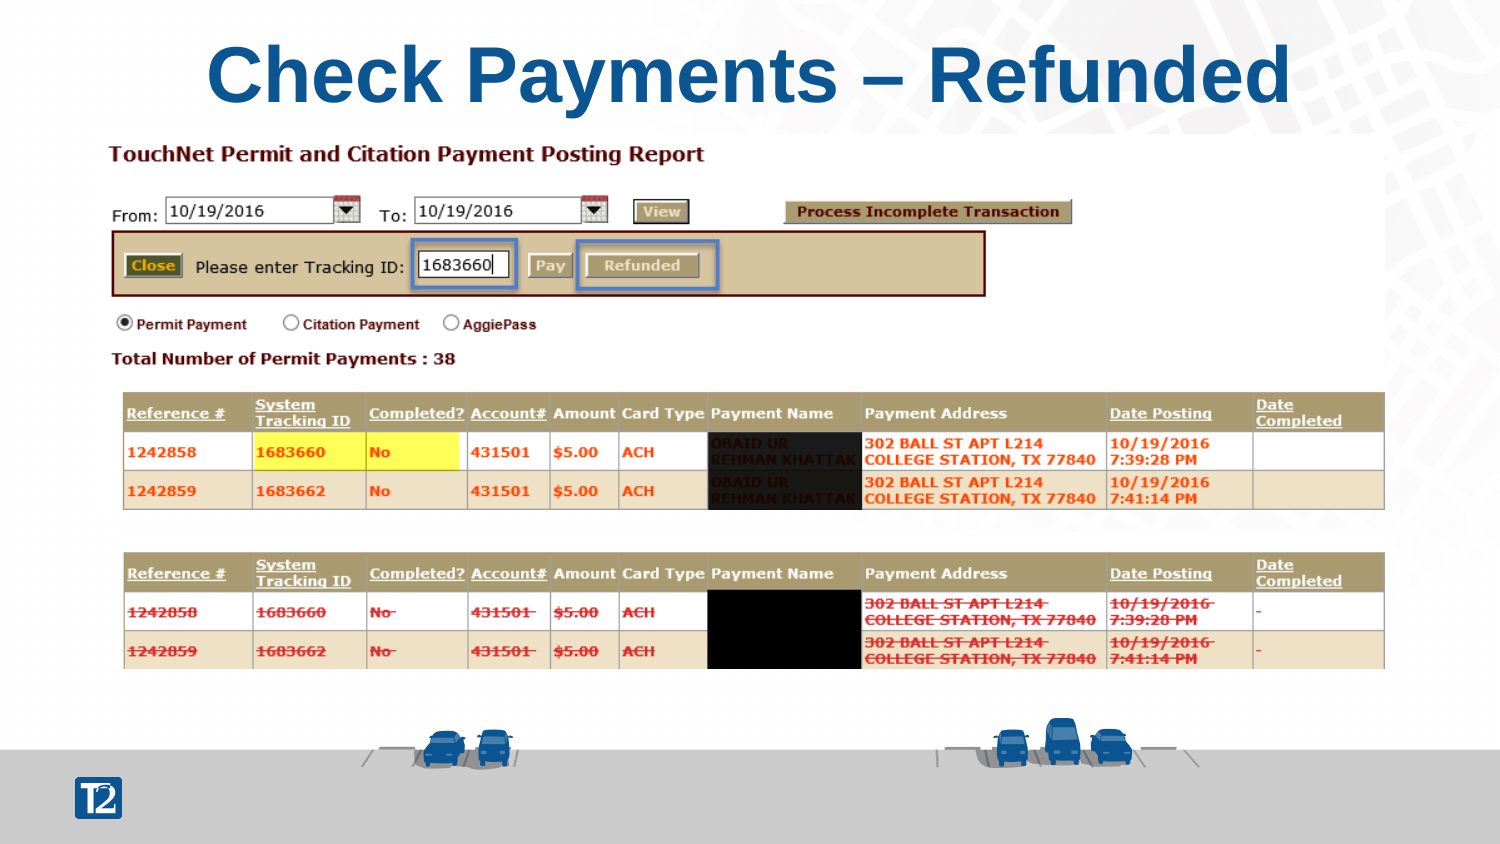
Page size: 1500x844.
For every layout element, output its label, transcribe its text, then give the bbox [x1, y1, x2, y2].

picture [0, 133, 1500, 844]
title Check Payments – Refunded [0, 0, 1500, 141]
